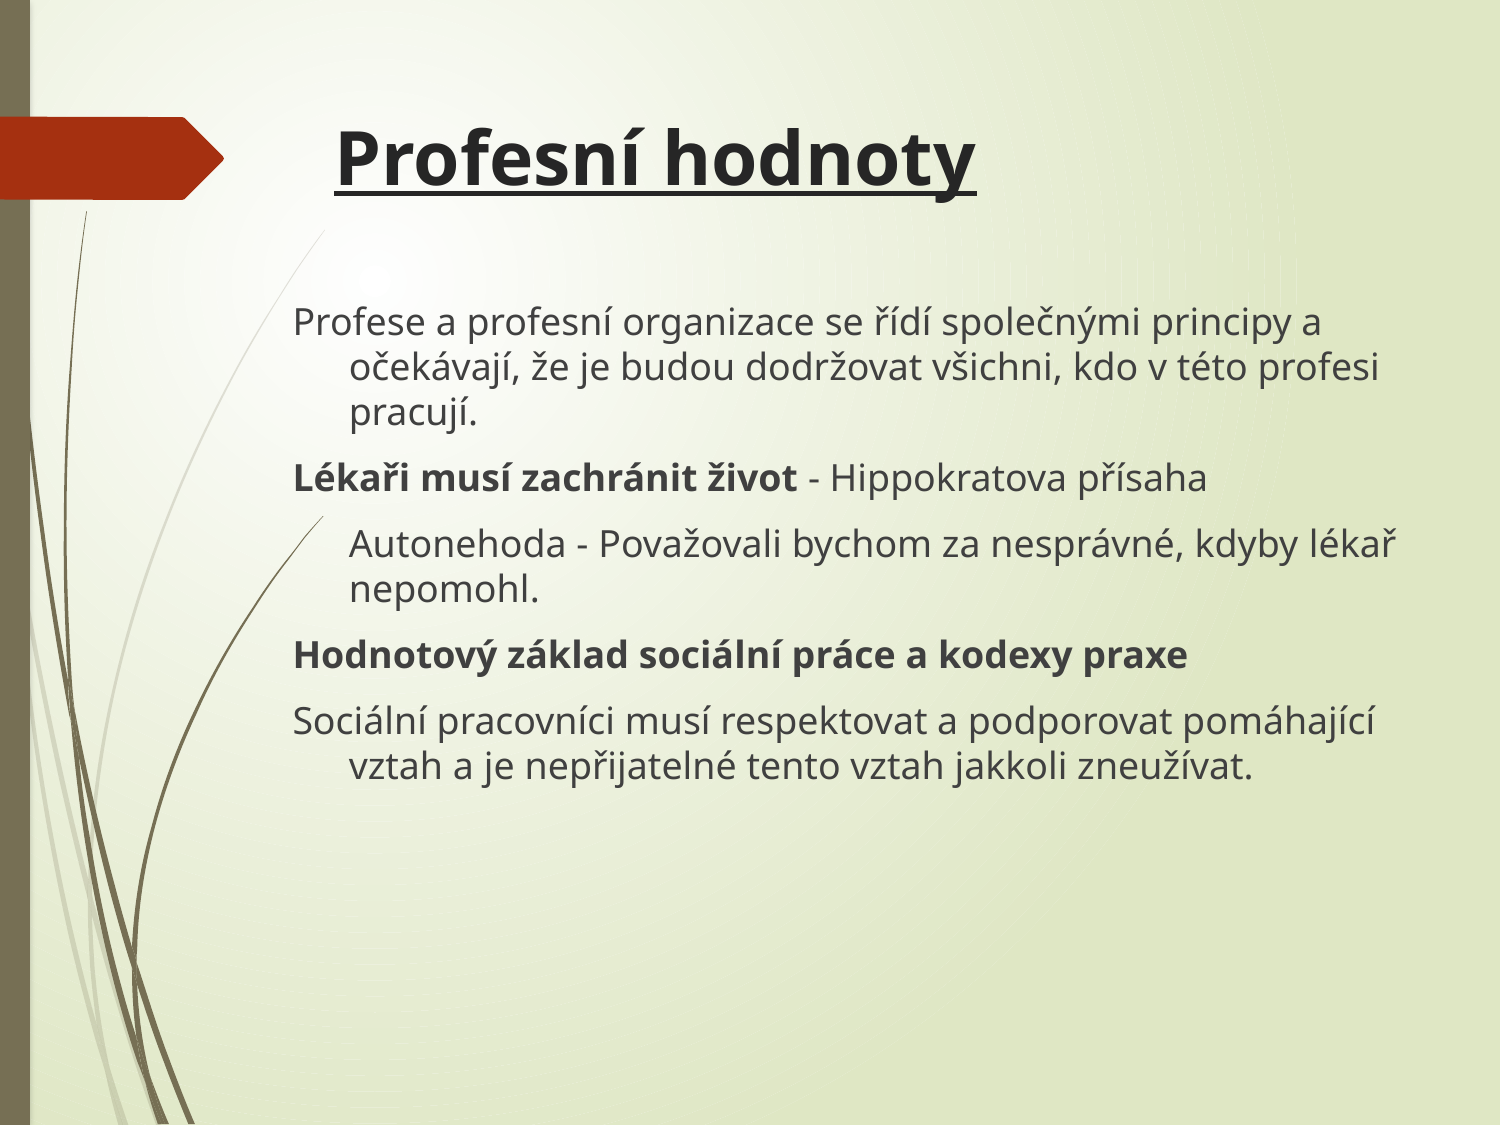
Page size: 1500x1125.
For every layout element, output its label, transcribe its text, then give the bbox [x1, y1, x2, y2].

title Profesní hodnoty [319, 102, 1400, 290]
list Profese a profesní organizace se řídí společnými principy a očekávají, že je budou dodržovat všichni, kdo v této profesi pracují. Lékaři musí zachránit život - Hippokratova přísaha Autonehoda - Považovali bychom za nesprávné, kdyby lékař nepomohl. Hodnotový základ sociální práce a kodexy praxe Sociální pracovníci musí respektovat a podporovat pomáhající vztah a je nepřijatelné tento vztah jakkoli zneužívat. [277, 290, 1425, 1005]
